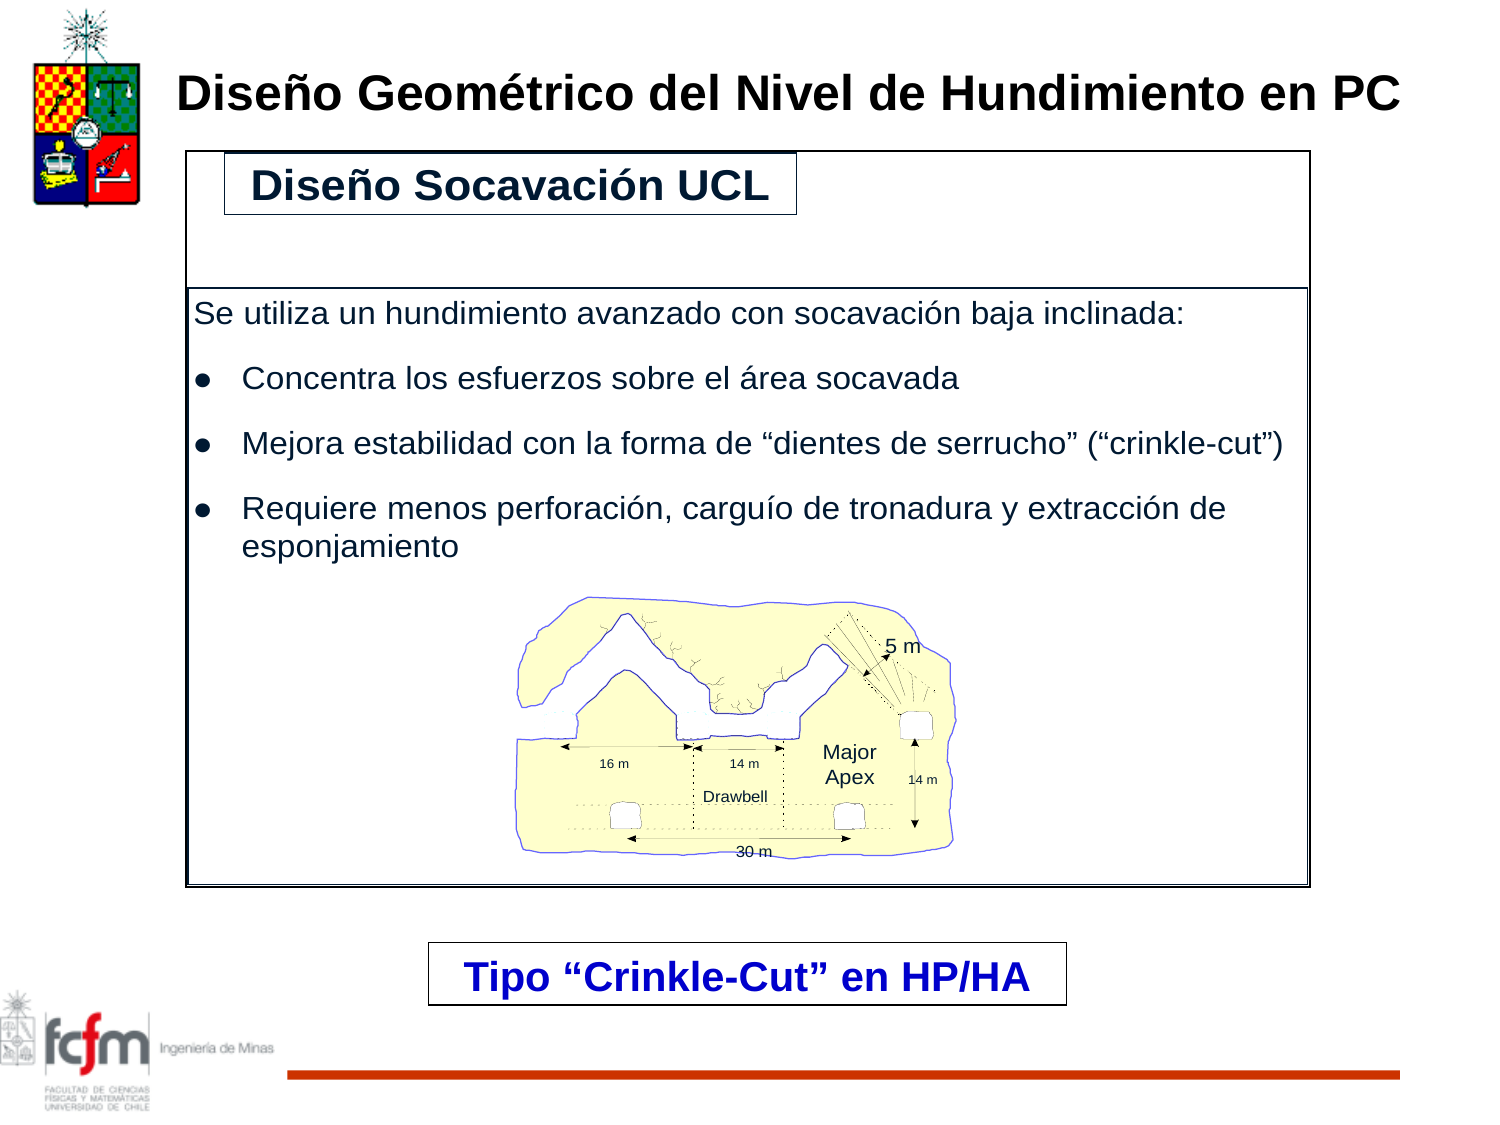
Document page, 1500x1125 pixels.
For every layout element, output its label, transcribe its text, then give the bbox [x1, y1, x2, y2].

picture [0, 0, 173, 213]
text_box Diseño Geométrico del Nivel de Hundimiento en PC [141, 52, 1438, 128]
text_box Tipo “Crinkle-Cut” en HP/HA [428, 942, 1067, 1006]
picture [0, 987, 275, 1116]
picture [186, 151, 1310, 887]
